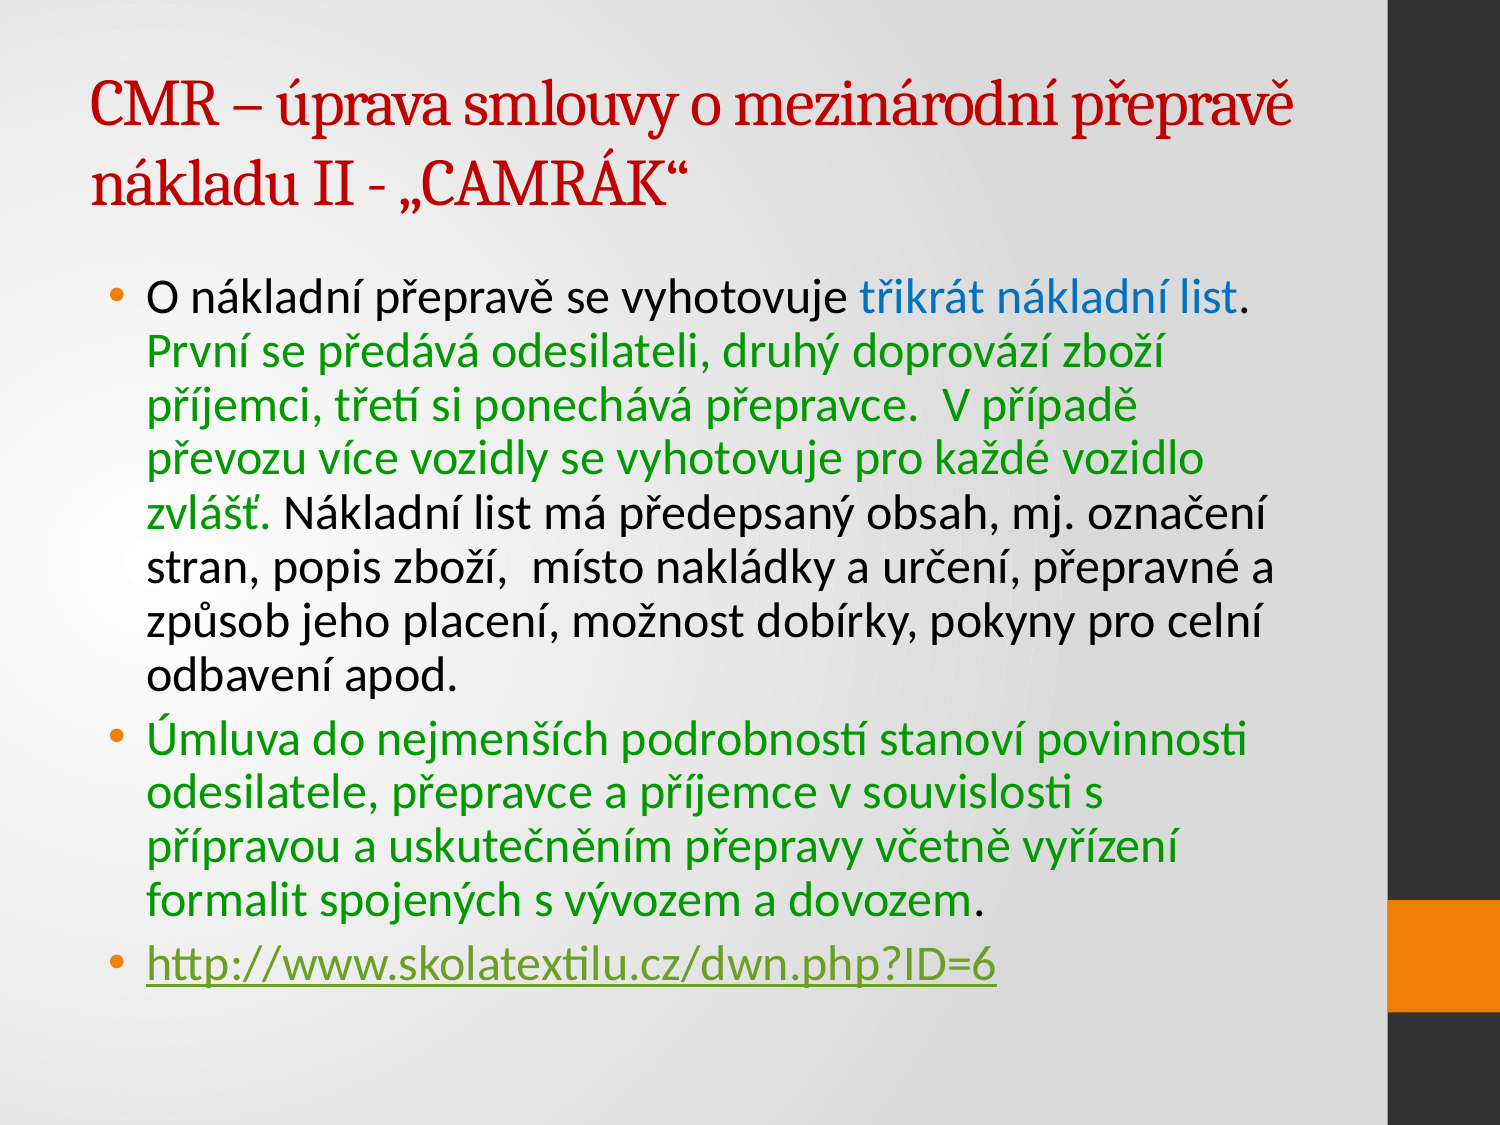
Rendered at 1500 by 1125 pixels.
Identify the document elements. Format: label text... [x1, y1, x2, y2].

title CMR – úprava smlouvy o mezinárodní přepravě nákladu II - „CAMRÁK“ [75, 45, 1325, 233]
list O nákladní přepravě se vyhotovuje třikrát nákladní list. První se předává odesilateli, druhý doprovází zboží příjemci, třetí si ponechává přepravce. V případě převozu více vozidly se vyhotovuje pro každé vozidlo zvlášť. Nákladní list má předepsaný obsah, mj. označení stran, popis zboží, místo nakládky a určení, přepravné a způsob jeho placení, možnost dobírky, pokyny pro celní odbavení apod. Úmluva do nejmenších podrobností stanoví povinnosti odesilatele, přepravce a příjemce v souvislosti s přípravou a uskutečněním přepravy včetně vyřízení formalit spojených s vývozem a dovozem. http://www.skolatextilu.cz/dwn.php?ID=6 [75, 262, 1325, 1050]
